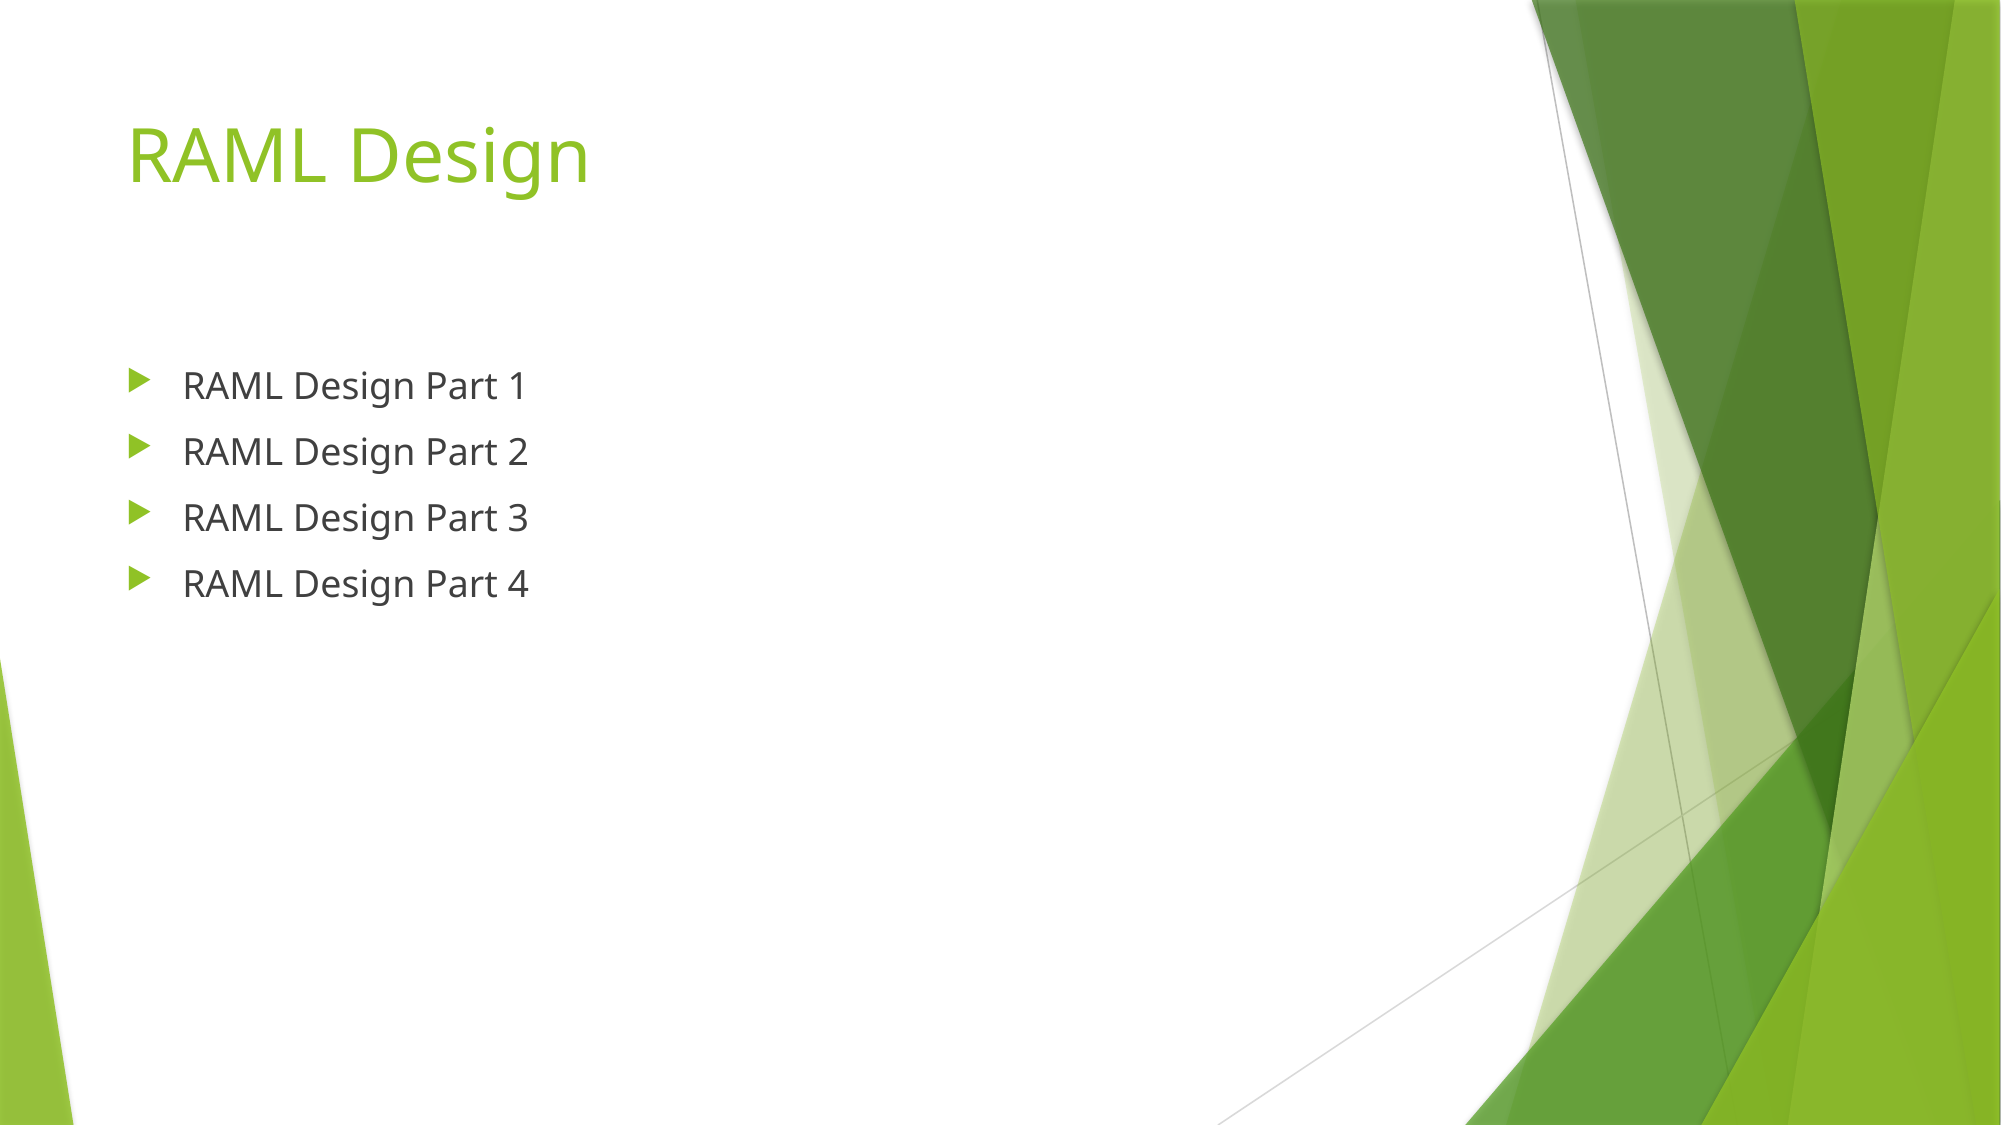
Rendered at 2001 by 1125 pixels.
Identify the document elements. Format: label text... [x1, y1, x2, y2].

title RAML Design [111, 99, 1522, 317]
list RAML Design Part 1 RAML Design Part 2 RAML Design Part 3 RAML Design Part 4 [111, 354, 1522, 992]
